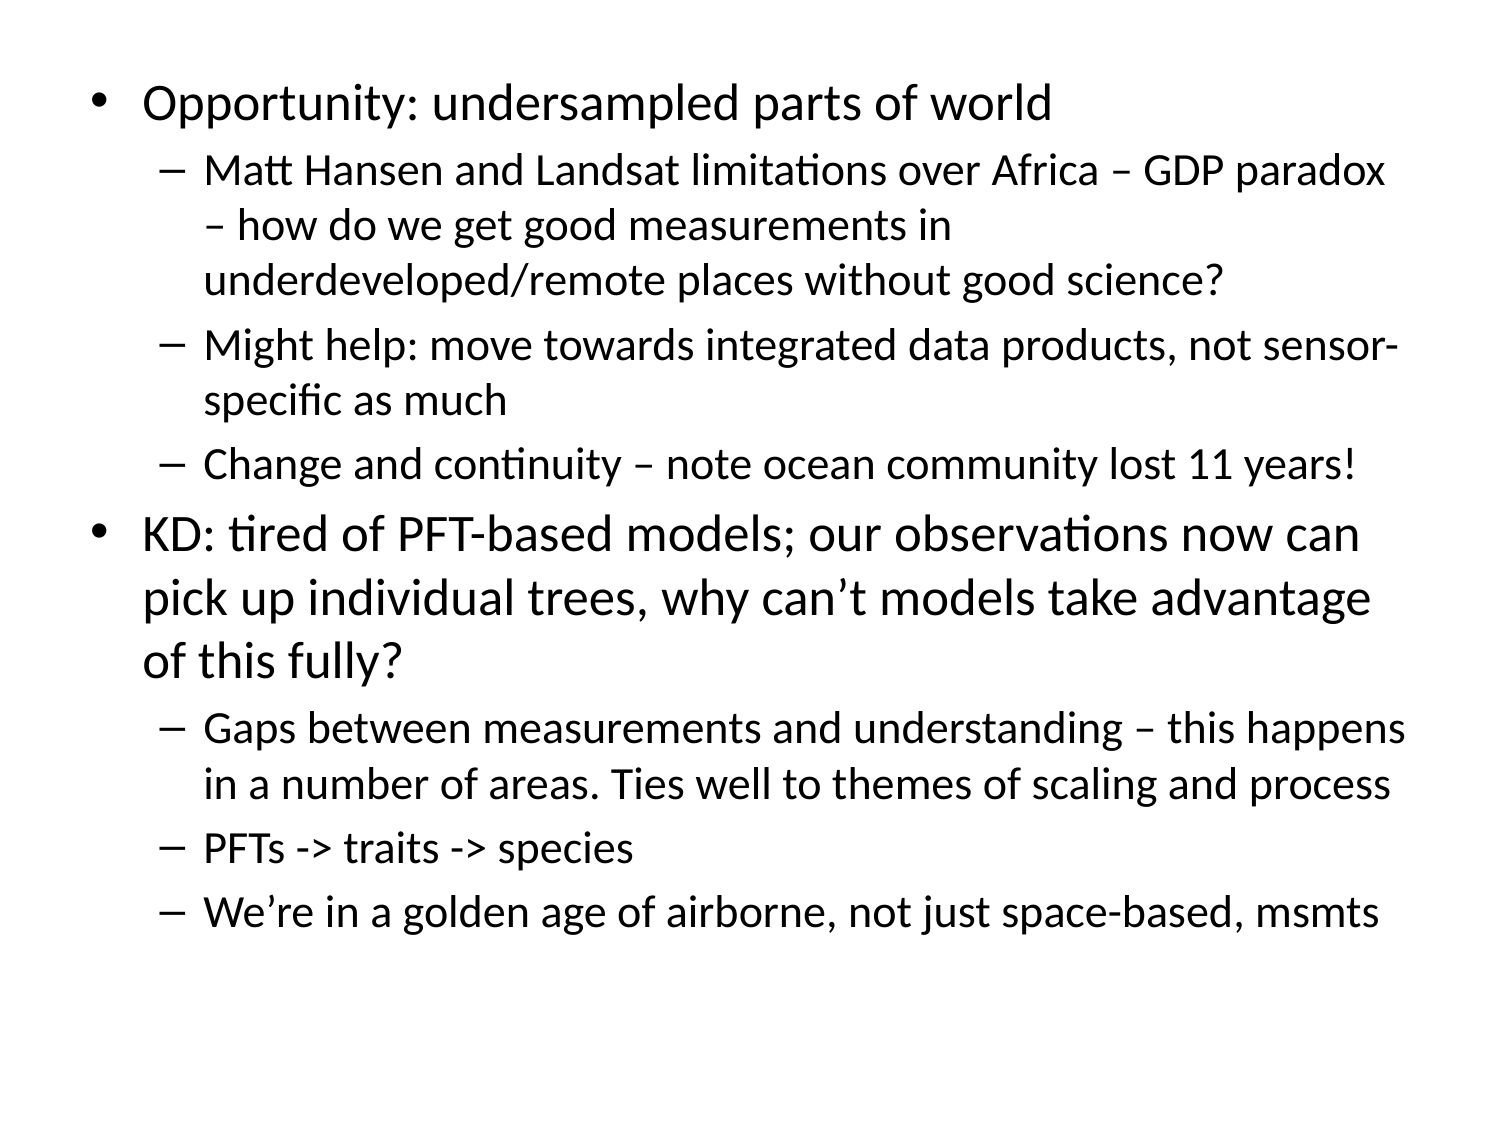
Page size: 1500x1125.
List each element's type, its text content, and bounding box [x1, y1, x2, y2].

list Opportunity: undersampled parts of world Matt Hansen and Landsat limitations over Africa – GDP paradox – how do we get good measurements in underdeveloped/remote places without good science? Might help: move towards integrated data products, not sensor-specific as much Change and continuity – note ocean community lost 11 years! KD: tired of PFT-based models; our observations now can pick up individual trees, why can’t models take advantage of this fully? Gaps between measurements and understanding – this happens in a number of areas. Ties well to themes of scaling and process PFTs -> traits -> species We’re in a golden age of airborne, not just space-based, msmts [75, 59, 1425, 1052]
